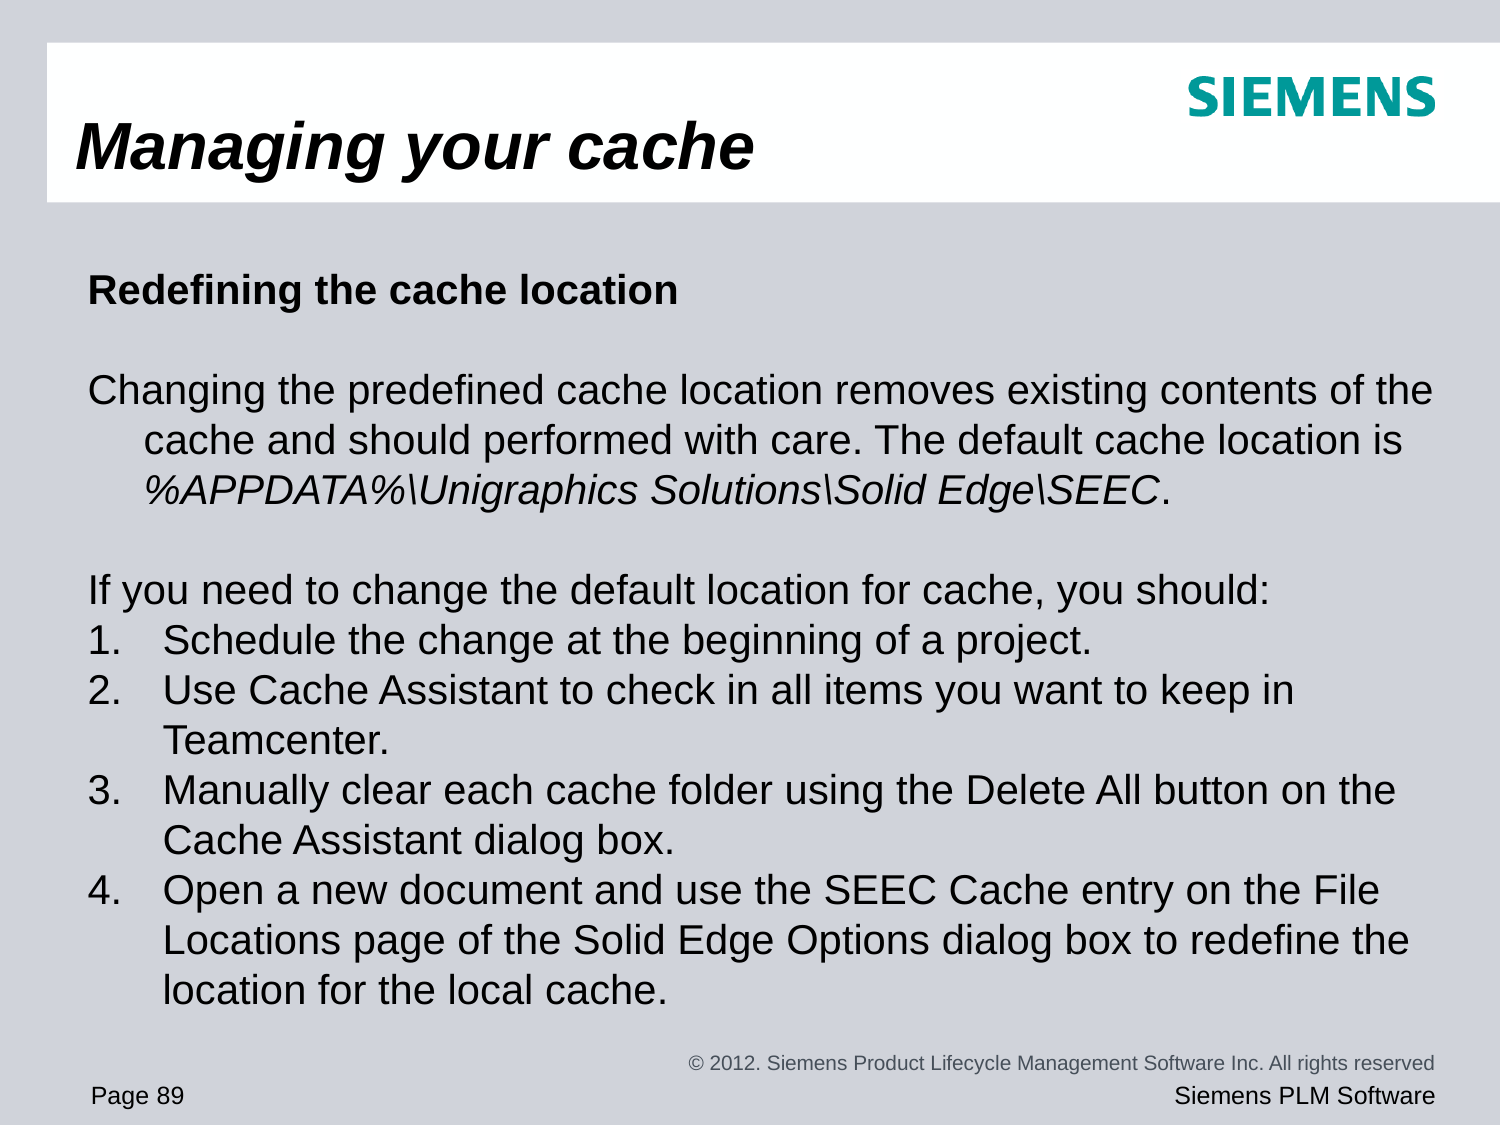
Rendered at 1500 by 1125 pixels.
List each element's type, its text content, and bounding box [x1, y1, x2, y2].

list Redefining the cache location Changing the predefined cache location removes existing contents of the cache and should performed with care. The default cache location is %APPDATA%\Unigraphics Solutions\Solid Edge\SEEC. If you need to change the default location for cache, you should: Schedule the change at the beginning of a project. Use Cache Assistant to check in all items you want to keep in Teamcenter. Manually clear each cache folder using the Delete All button on the Cache Assistant dialog box. Open a new document and use the SEEC Cache entry on the File Locations page of the Solid Edge Options dialog box to redefine the location for the local cache. [87, 262, 1438, 1013]
title Managing your cache [74, 49, 1095, 183]
picture [1181, 69, 1444, 123]
